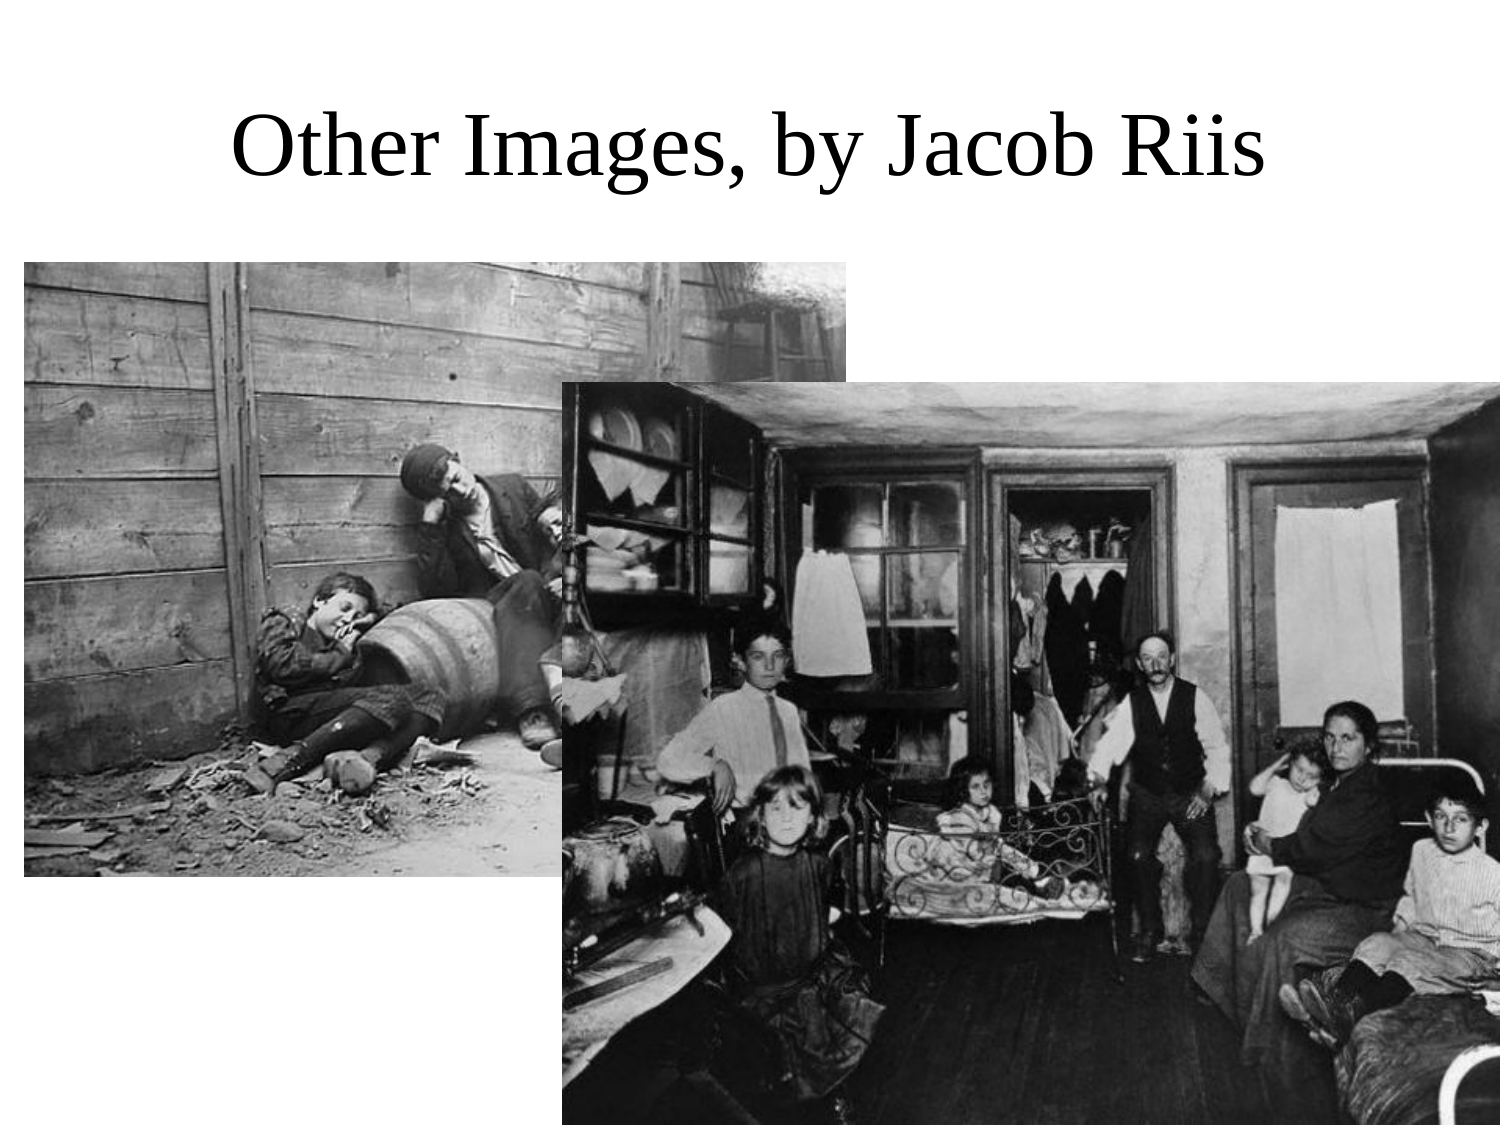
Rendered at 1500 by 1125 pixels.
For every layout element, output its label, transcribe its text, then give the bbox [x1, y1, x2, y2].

picture [24, 262, 1500, 1125]
title Other Images, by Jacob Riis [75, 45, 1425, 233]
